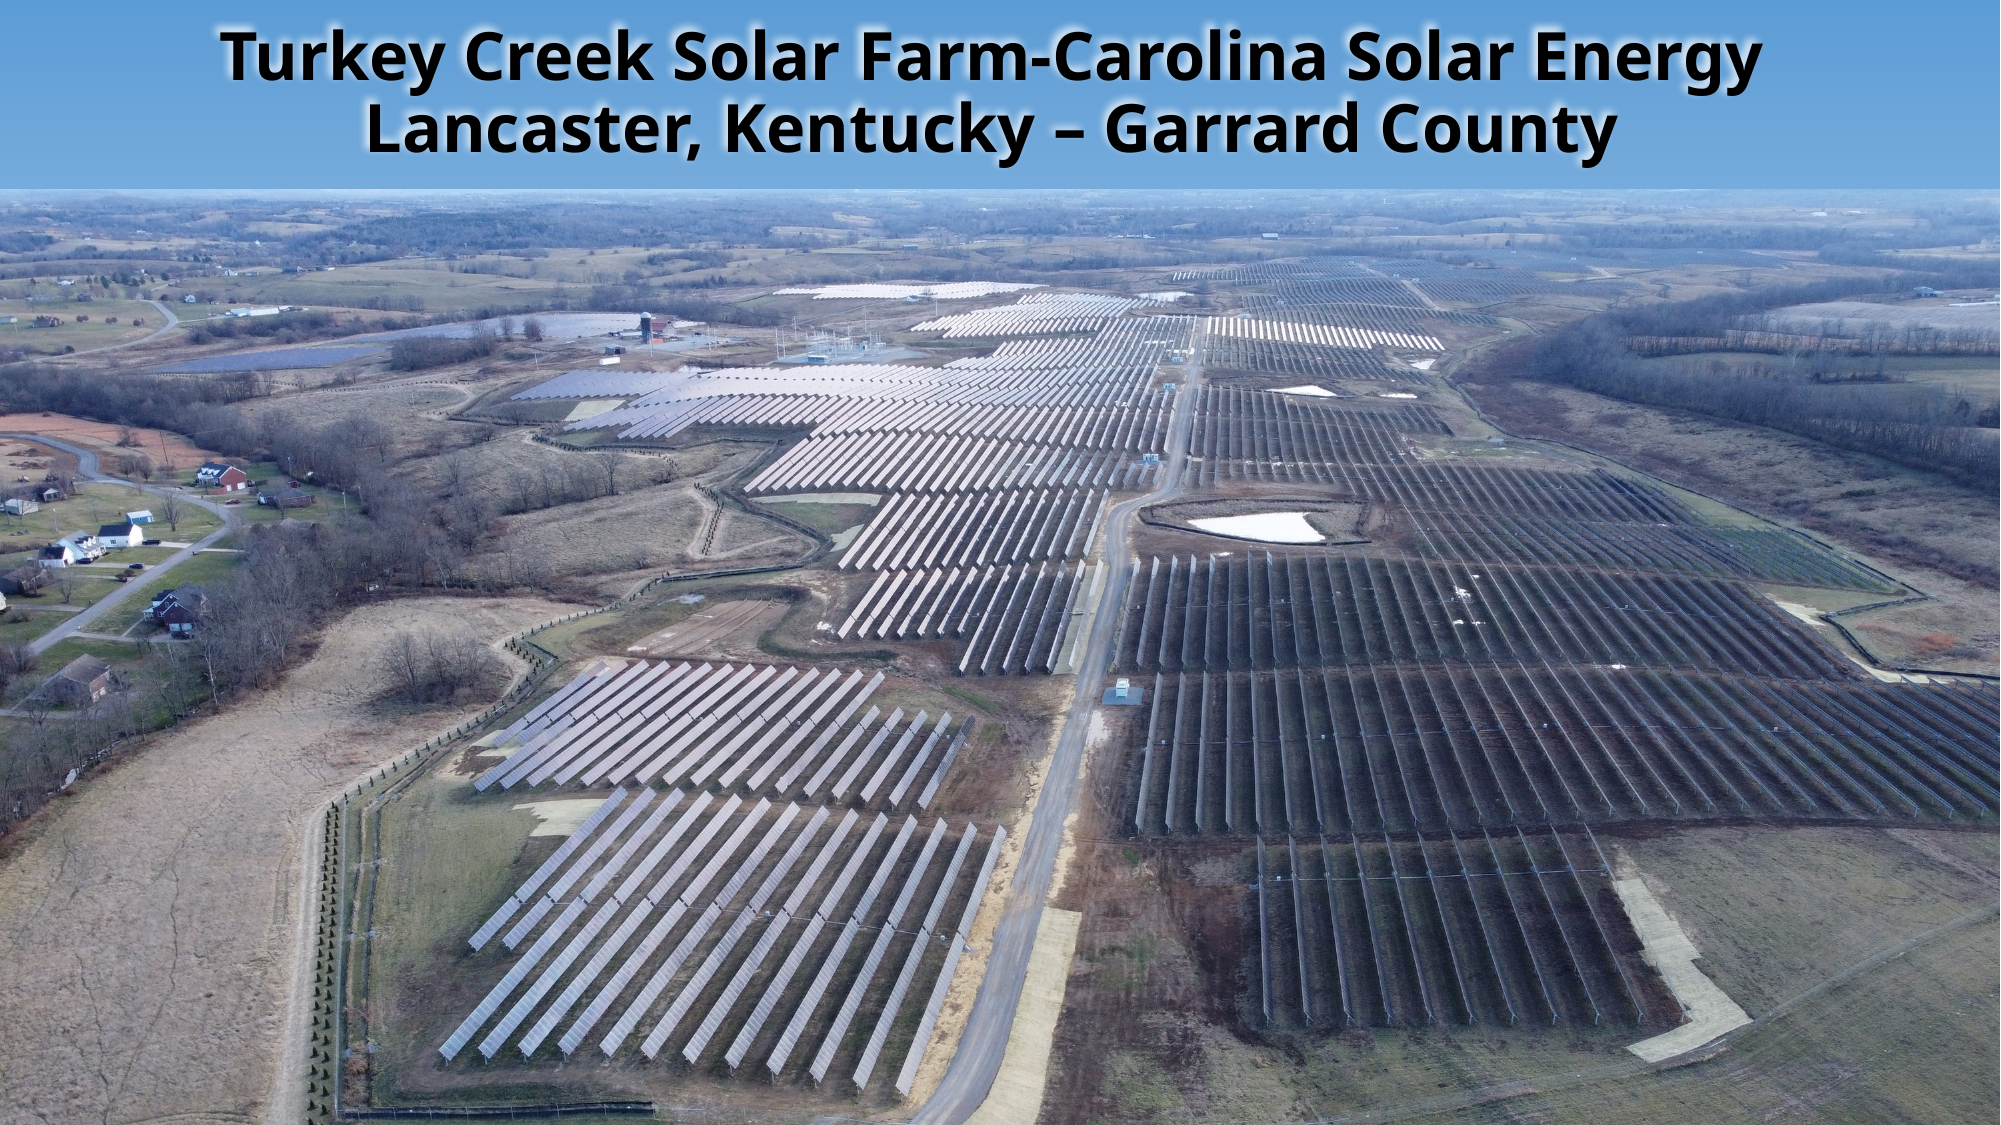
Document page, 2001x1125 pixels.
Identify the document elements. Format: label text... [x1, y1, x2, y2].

title Turkey Creek Solar Farm-Carolina Solar Energy Lancaster, Kentucky – Garrard County [0, 0, 2000, 189]
list [29, 145, 1969, 189]
picture [0, 189, 2000, 1125]
